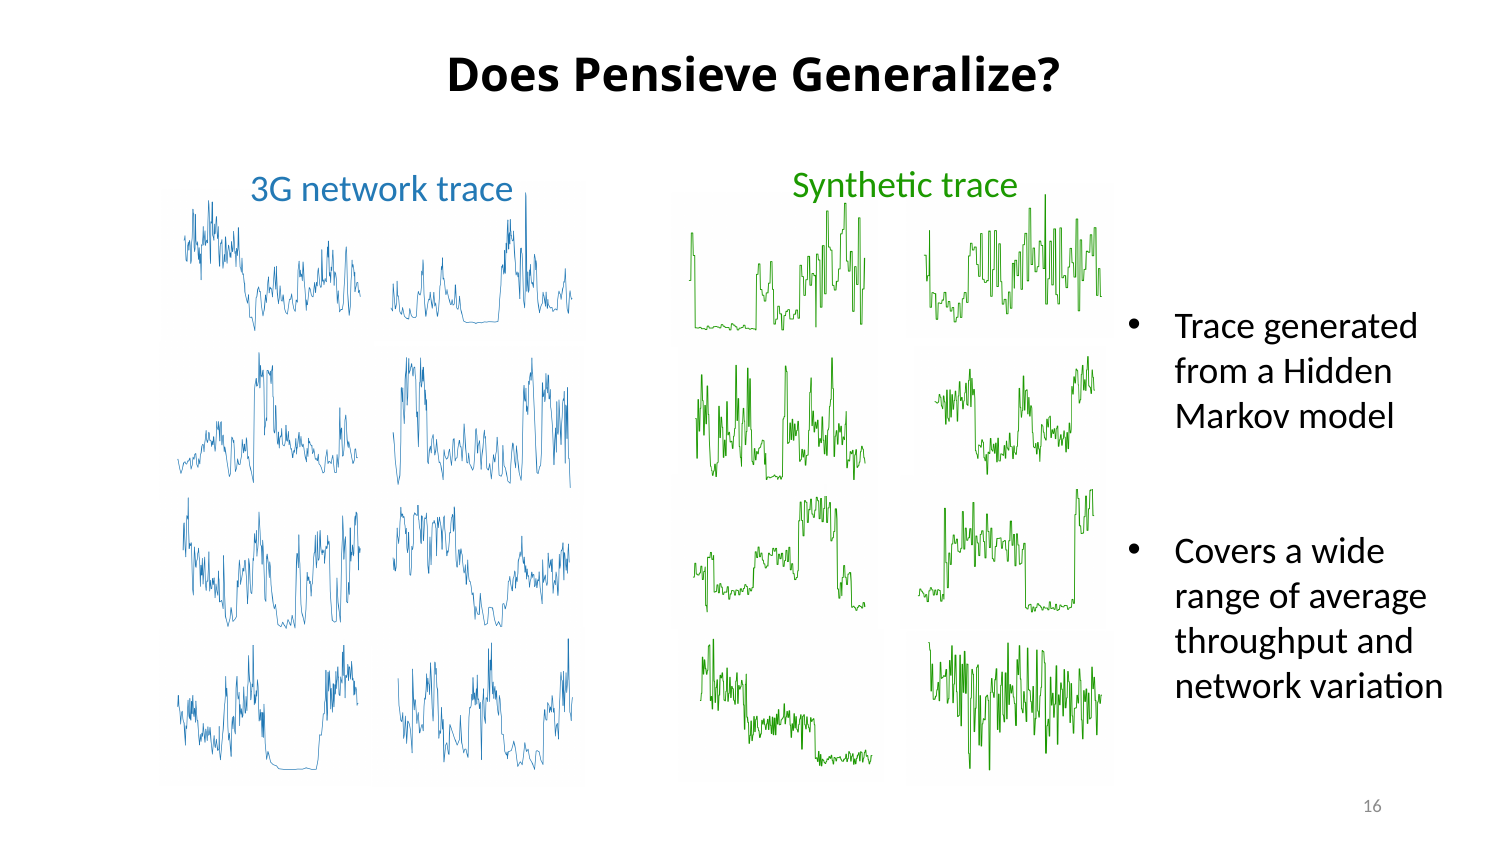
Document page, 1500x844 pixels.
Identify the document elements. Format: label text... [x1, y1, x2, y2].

slide_number 15 [1059, 782, 1397, 827]
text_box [159, 156, 586, 786]
text_box Trace generated from a Hidden Markov model Covers a wide range of average throughput and network variation [1114, 293, 1464, 714]
text_box Does Pensieve Generalize? [389, 30, 1118, 122]
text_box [671, 152, 1114, 786]
